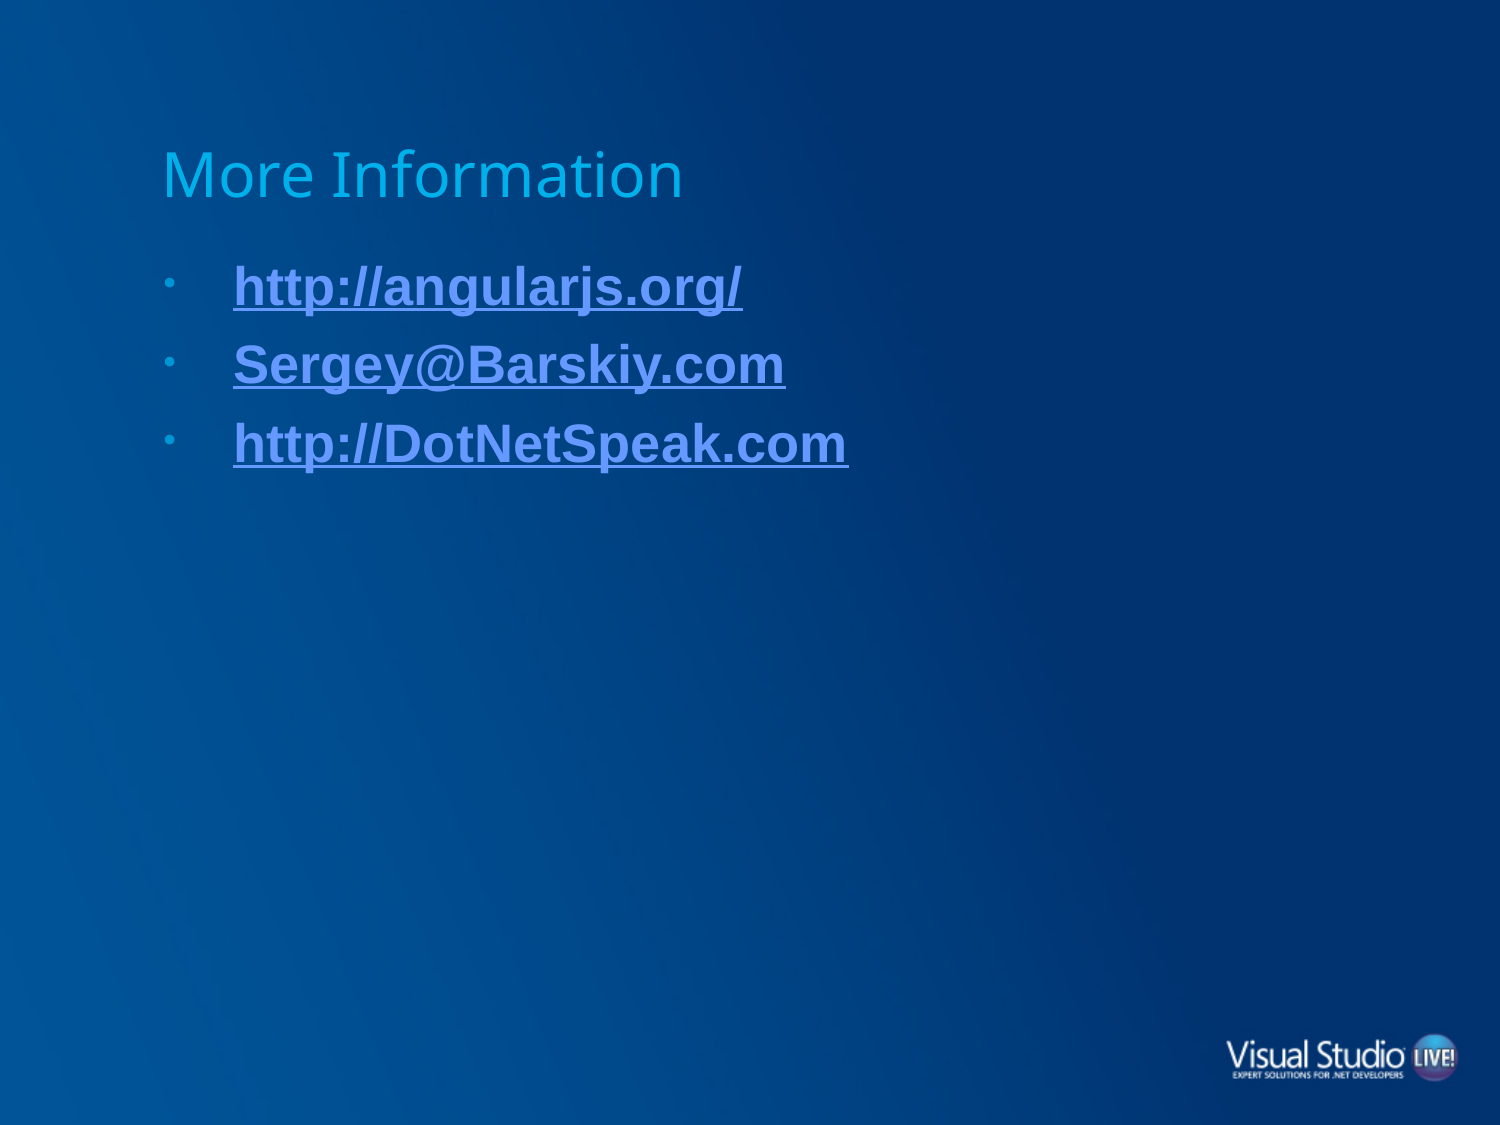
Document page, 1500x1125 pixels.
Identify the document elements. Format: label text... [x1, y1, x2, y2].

picture [0, 0, 1500, 1125]
title More Information [146, 21, 1356, 217]
list http://angularjs.org/ Sergey@Barskiy.com http://DotNetSpeak.com [147, 243, 1357, 1026]
